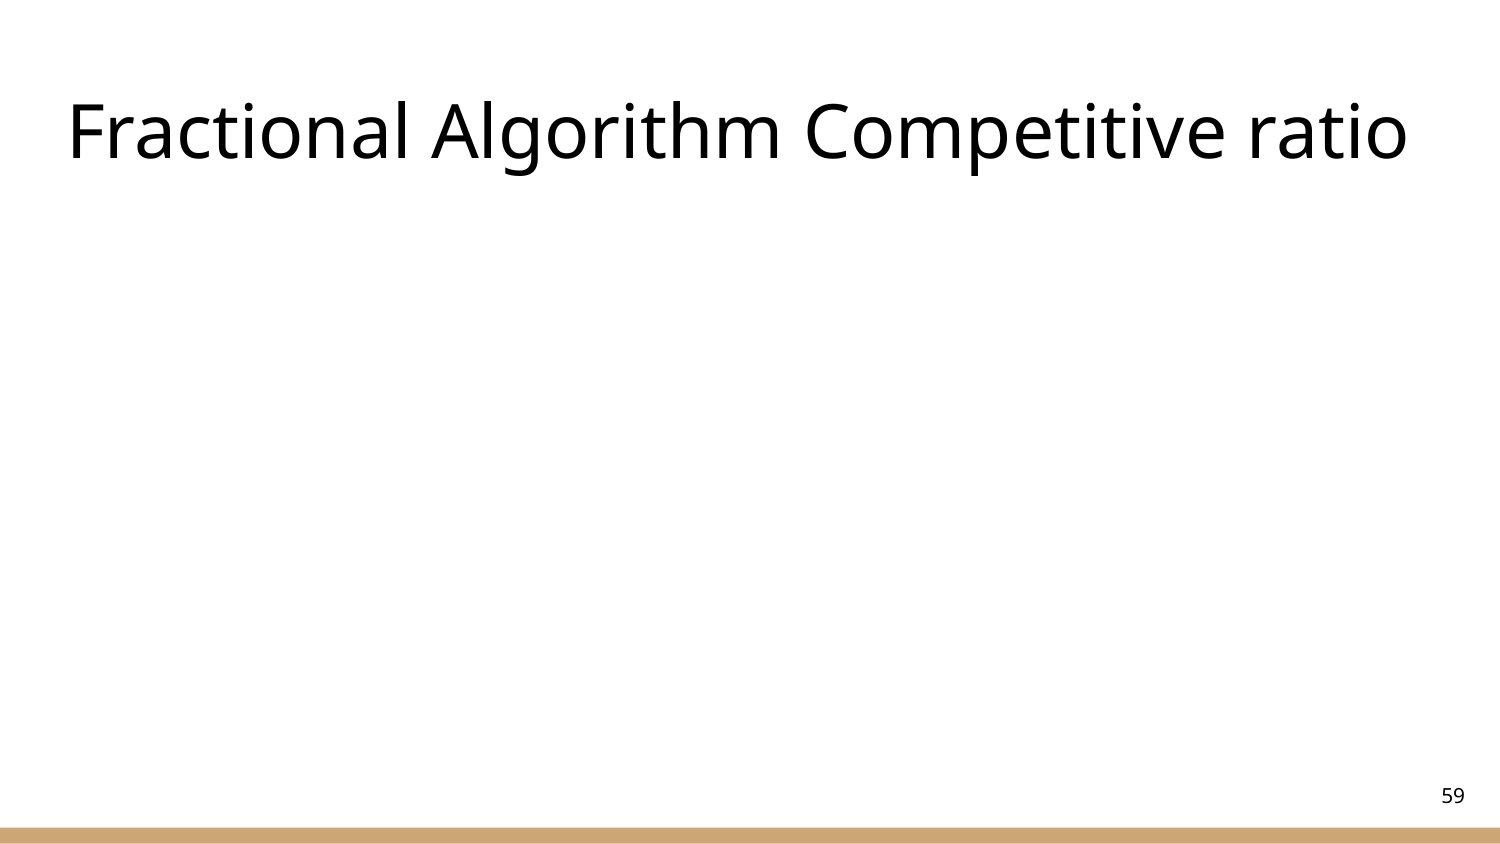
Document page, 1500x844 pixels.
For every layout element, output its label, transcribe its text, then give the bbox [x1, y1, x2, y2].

slide_number 59 [1389, 764, 1480, 830]
title Fractional Algorithm Competitive ratio [51, 51, 1449, 189]
